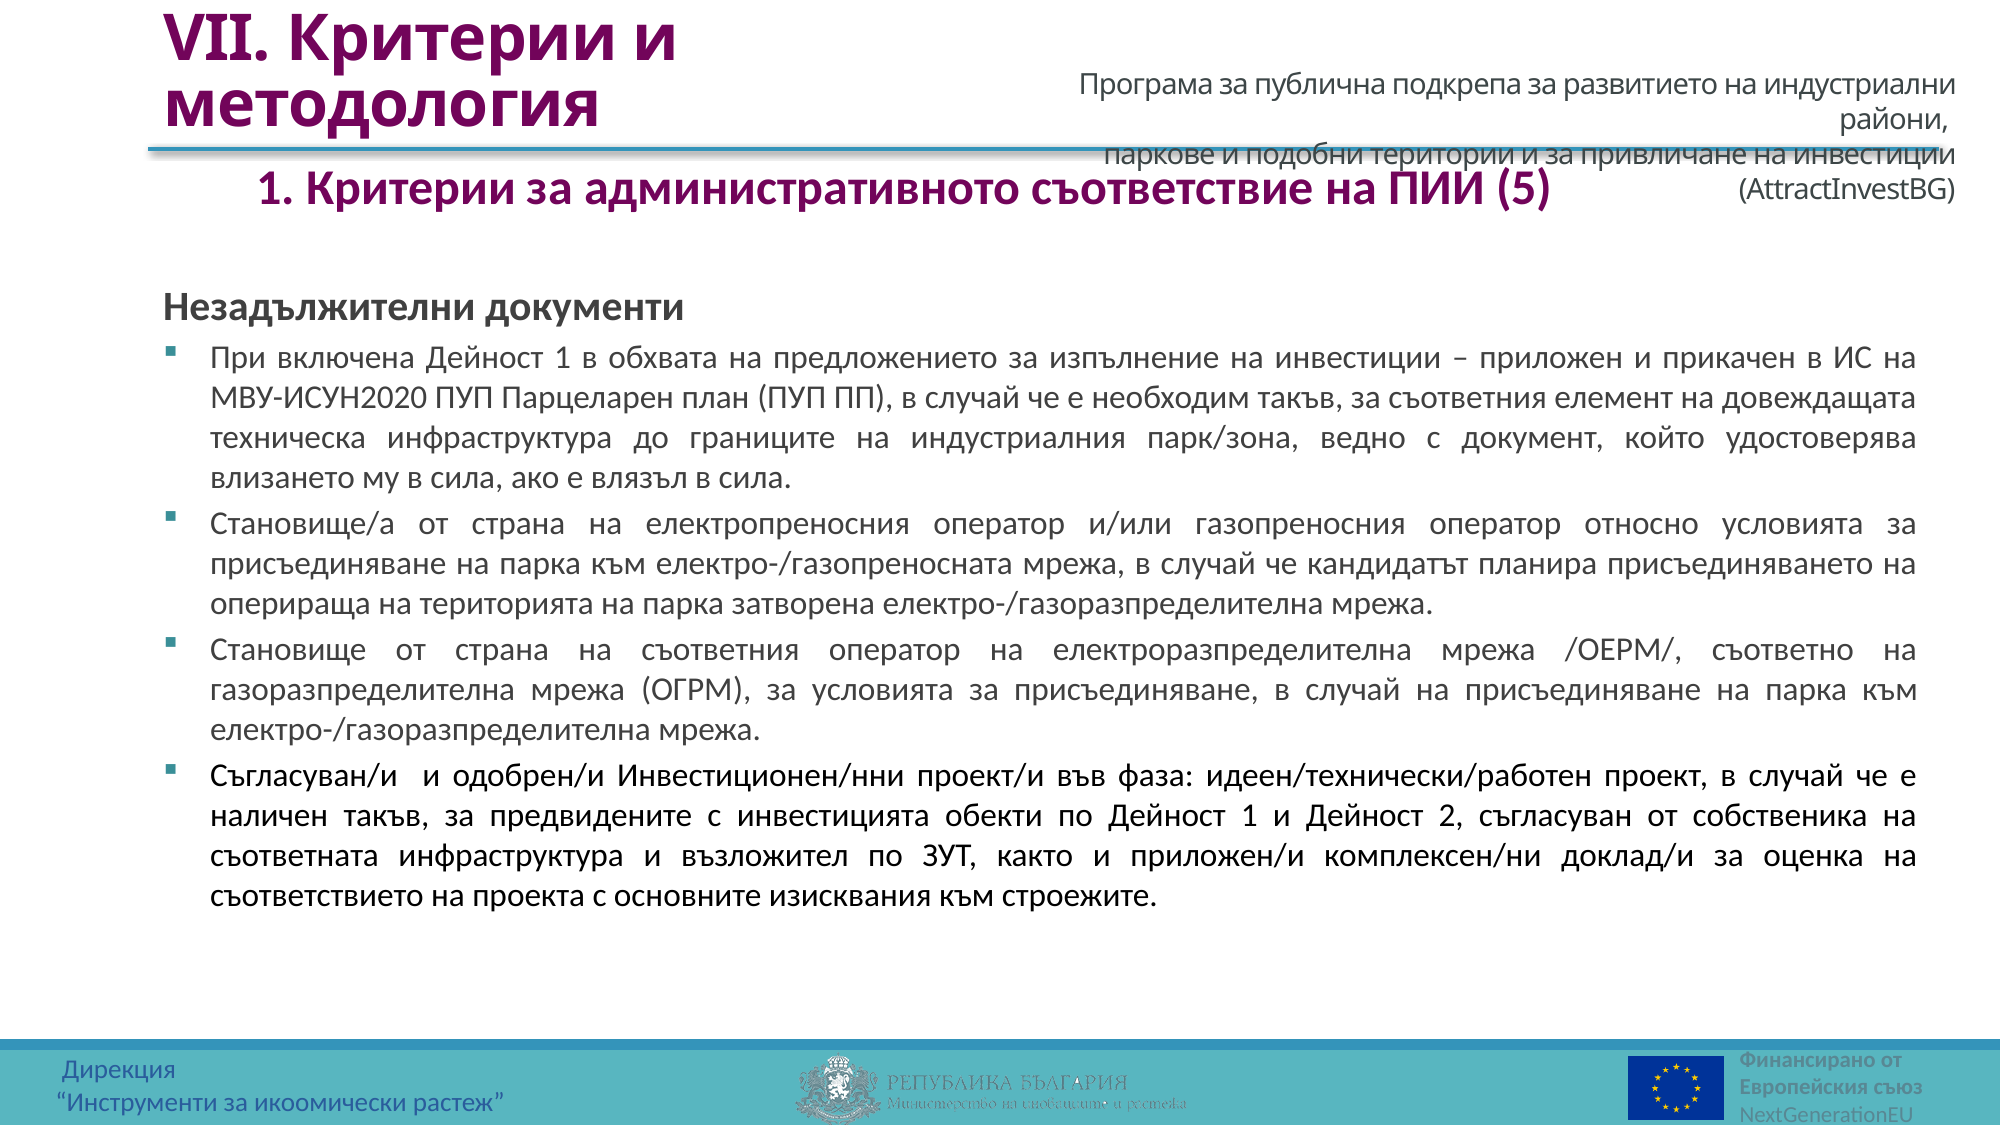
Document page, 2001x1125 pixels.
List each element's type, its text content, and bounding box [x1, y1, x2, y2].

title VII. Критерии и методология [148, 0, 1147, 148]
text_box Незадължителни документи При включена Дейност 1 в обхвата на предложението за изпълнение на инвестиции – приложен и прикачен в ИС на МВУ-ИСУН2020 ПУП Парцеларен план (ПУП ПП), в случай че е необходим такъв, за съответния елемент на довеждащата техническа инфраструктура до границите на индустриалния парк/зона, ведно с документ, който удостоверява влизането му в сила, ако е влязъл в сила. Становище/а от страна на електропреносния оператор и/или газопреносния оператор относно условията за присъединяване на парка към електро-/газопреносната мрежа, в случай че кандидатът планира присъединяването на оперираща на територията на парка затворена електро-/газоразпределителна мрежа. Становище от страна на съответния оператор на електроразпределителна мрежа /ОЕРМ/, съответно на газоразпределителна мрежа (ОГРМ), за условията за присъединяване, в случай на присъединяване на парка към електро-/газоразпределителна мрежа. Съгласуван/и и одобрен/и Инвестиционен/нни проект/и във фаза: идеен/технически/работен проект, в случай че е наличен такъв, за предвидените с инвестицията обекти по Дейност 1 и Дейност 2, съгласуван от собственика на съответната инфраструктура и възложител по ЗУТ, както и приложен/и комплексен/ни доклад/и за оценка на съответствието на проекта с основните изисквания към строежите. [148, 271, 1935, 921]
text_box 1. Критерии за административното съответствие на ПИИ (5) [241, 147, 1955, 223]
picture [1628, 1063, 1724, 1120]
list [148, 921, 1935, 1063]
